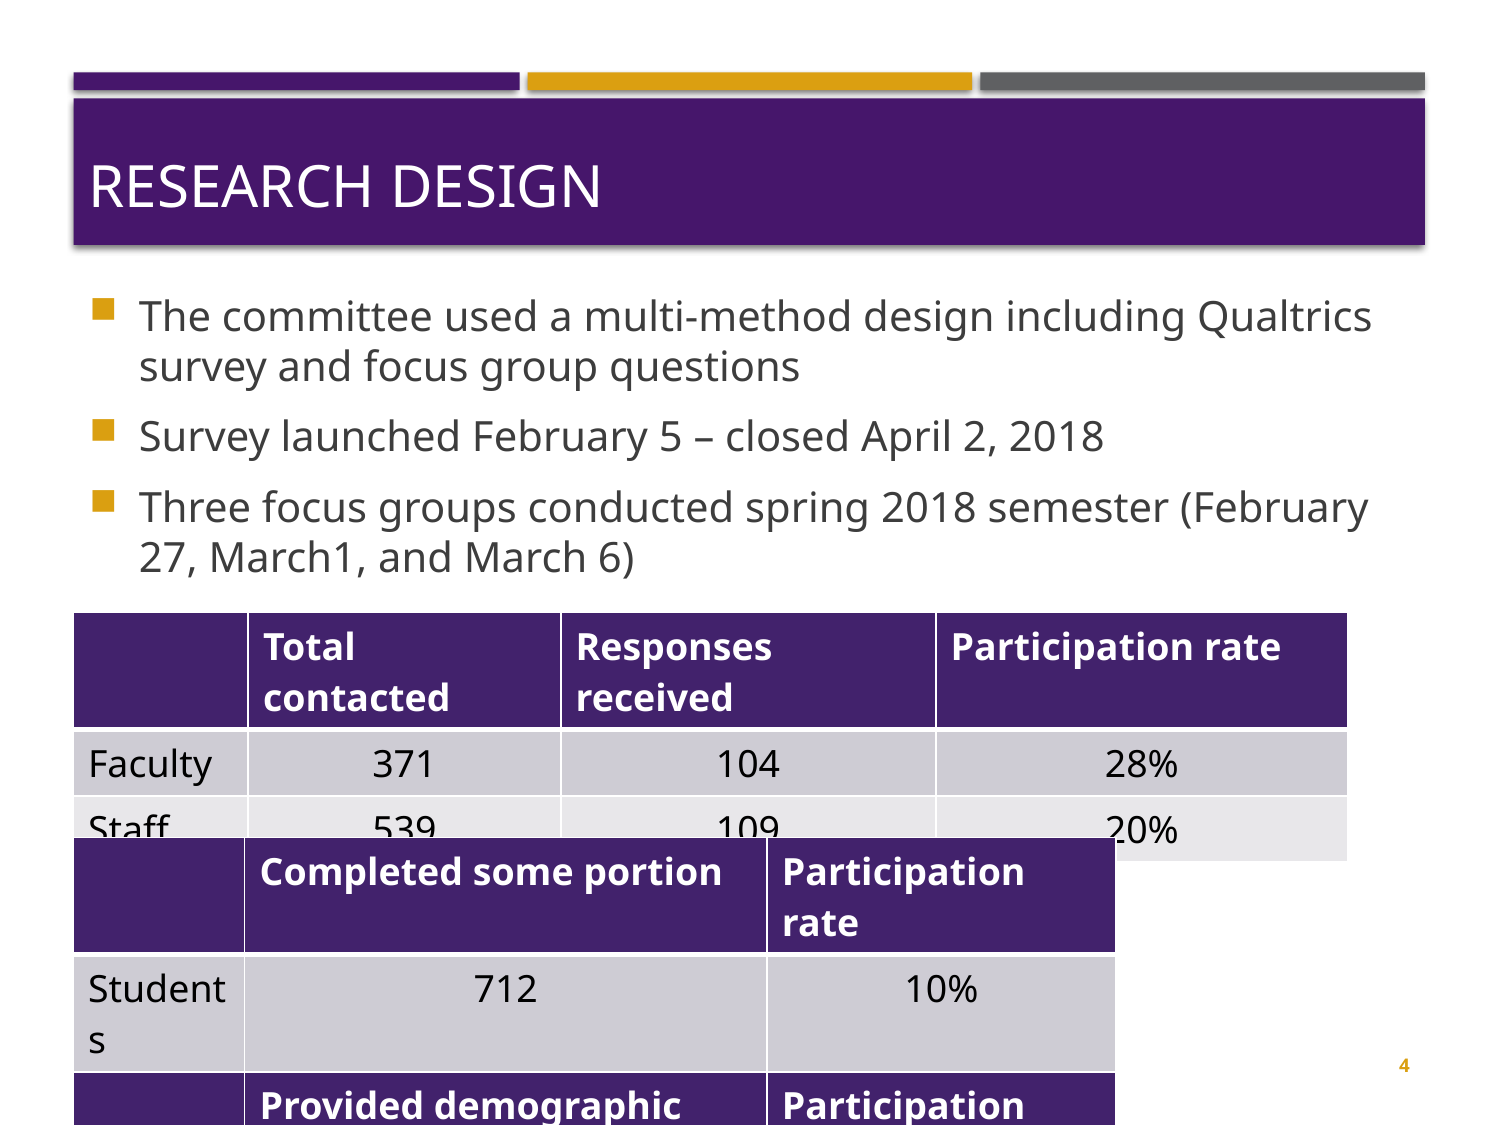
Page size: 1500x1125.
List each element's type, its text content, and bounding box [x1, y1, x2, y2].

table_header Total contacted [249, 613, 560, 727]
table_cell 28% [937, 732, 1347, 795]
table_cell Provided demographic data [245, 1073, 766, 1125]
table_cell 539 [249, 797, 560, 837]
table_header Responses received [562, 613, 935, 727]
table_cell Staff [74, 797, 247, 837]
slide_number 4 [1279, 1036, 1425, 1096]
table_header [74, 613, 247, 727]
table_cell Faculty [74, 732, 247, 795]
table_cell 20% [937, 797, 1347, 861]
table_cell Participation rate [768, 1073, 1115, 1125]
table_header [74, 838, 244, 952]
table_header Participation rate [768, 838, 1115, 952]
list The committee used a multi-method design including Qualtrics survey and focus group questions Survey launched February 5 – closed April 2, 2018 Three focus groups conducted spring 2018 semester (February 27, March1, and March 6) [73, 281, 1425, 1096]
table_cell 712 [245, 957, 766, 1071]
table_cell [74, 1073, 244, 1125]
table_cell 10% [768, 957, 1115, 1071]
table_cell 104 [562, 732, 935, 795]
table_header Completed some portion [245, 838, 766, 952]
table_header Participation rate [937, 613, 1347, 727]
table_cell 371 [249, 732, 560, 795]
title RESEARCH DESIGN [73, 112, 1425, 227]
table_cell Students [74, 957, 244, 1071]
table_cell 109 [562, 797, 935, 837]
